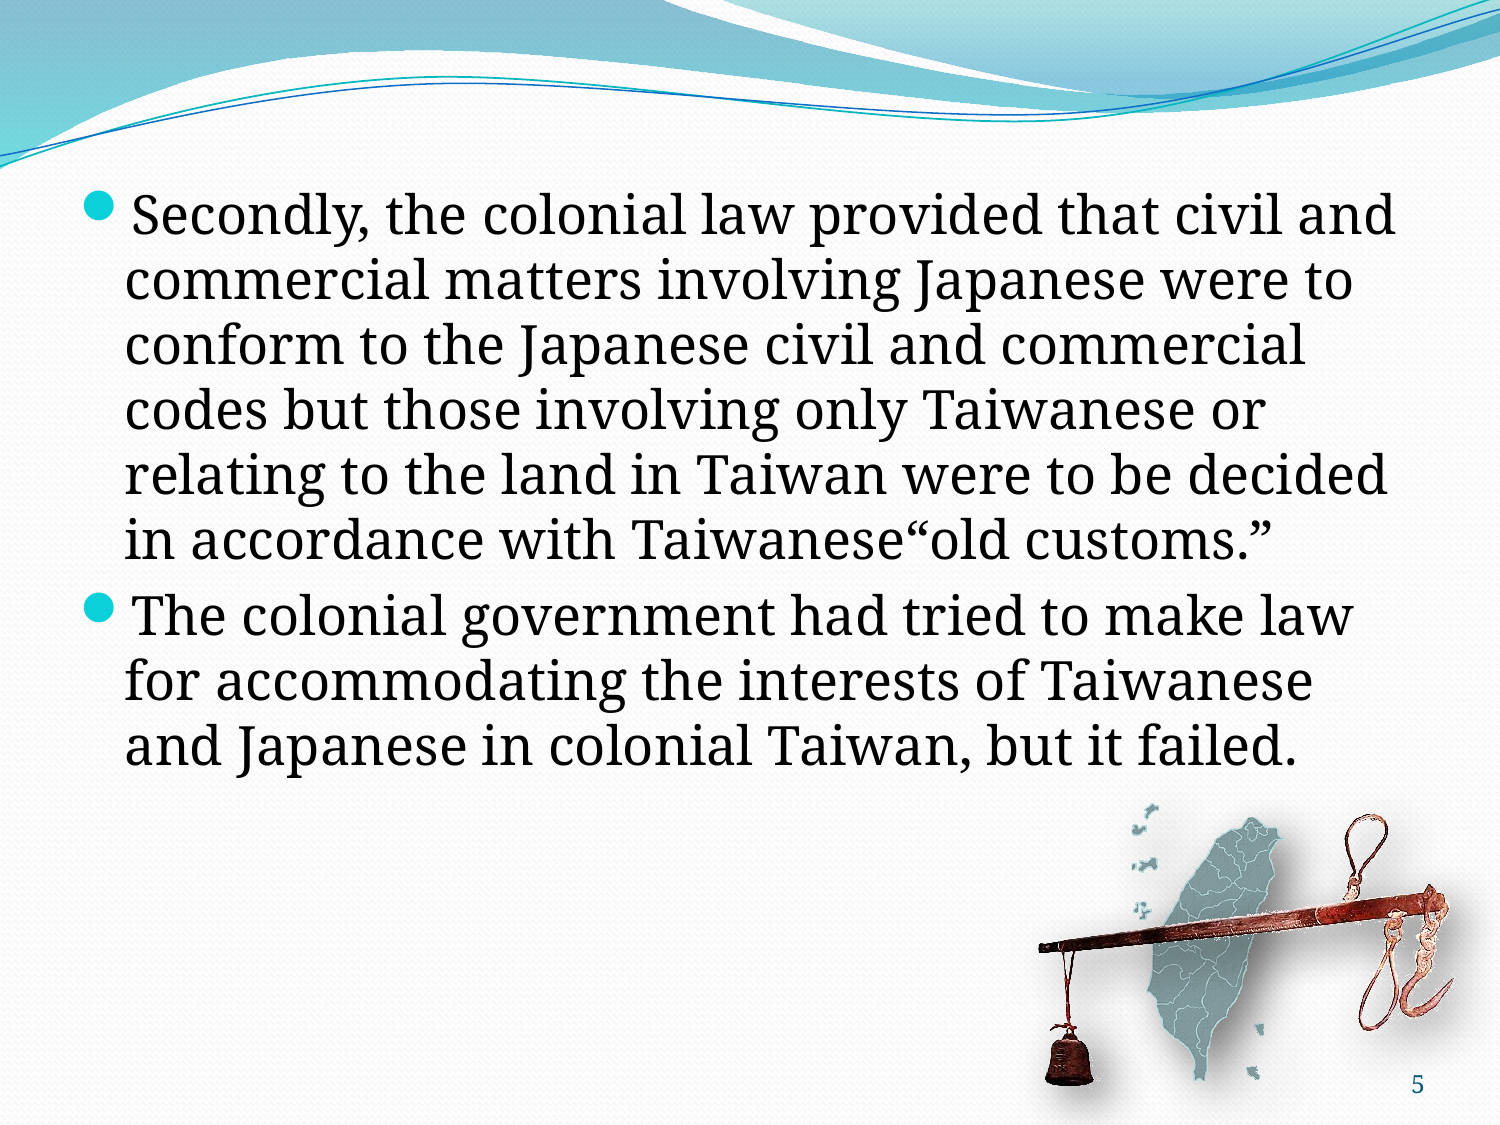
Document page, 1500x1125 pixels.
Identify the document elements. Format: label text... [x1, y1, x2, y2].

list Secondly, the colonial law provided that civil and commercial matters involving Japanese were to conform to the Japanese civil and commercial codes but those involving only Taiwanese or relating to the land in Taiwan were to be decided in accordance with Taiwanese“old customs.” The colonial government had tried to make law for accommodating the interests of Taiwanese and Japanese in colonial Taiwan, but it failed. [64, 172, 1415, 893]
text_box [1033, 786, 1459, 1089]
